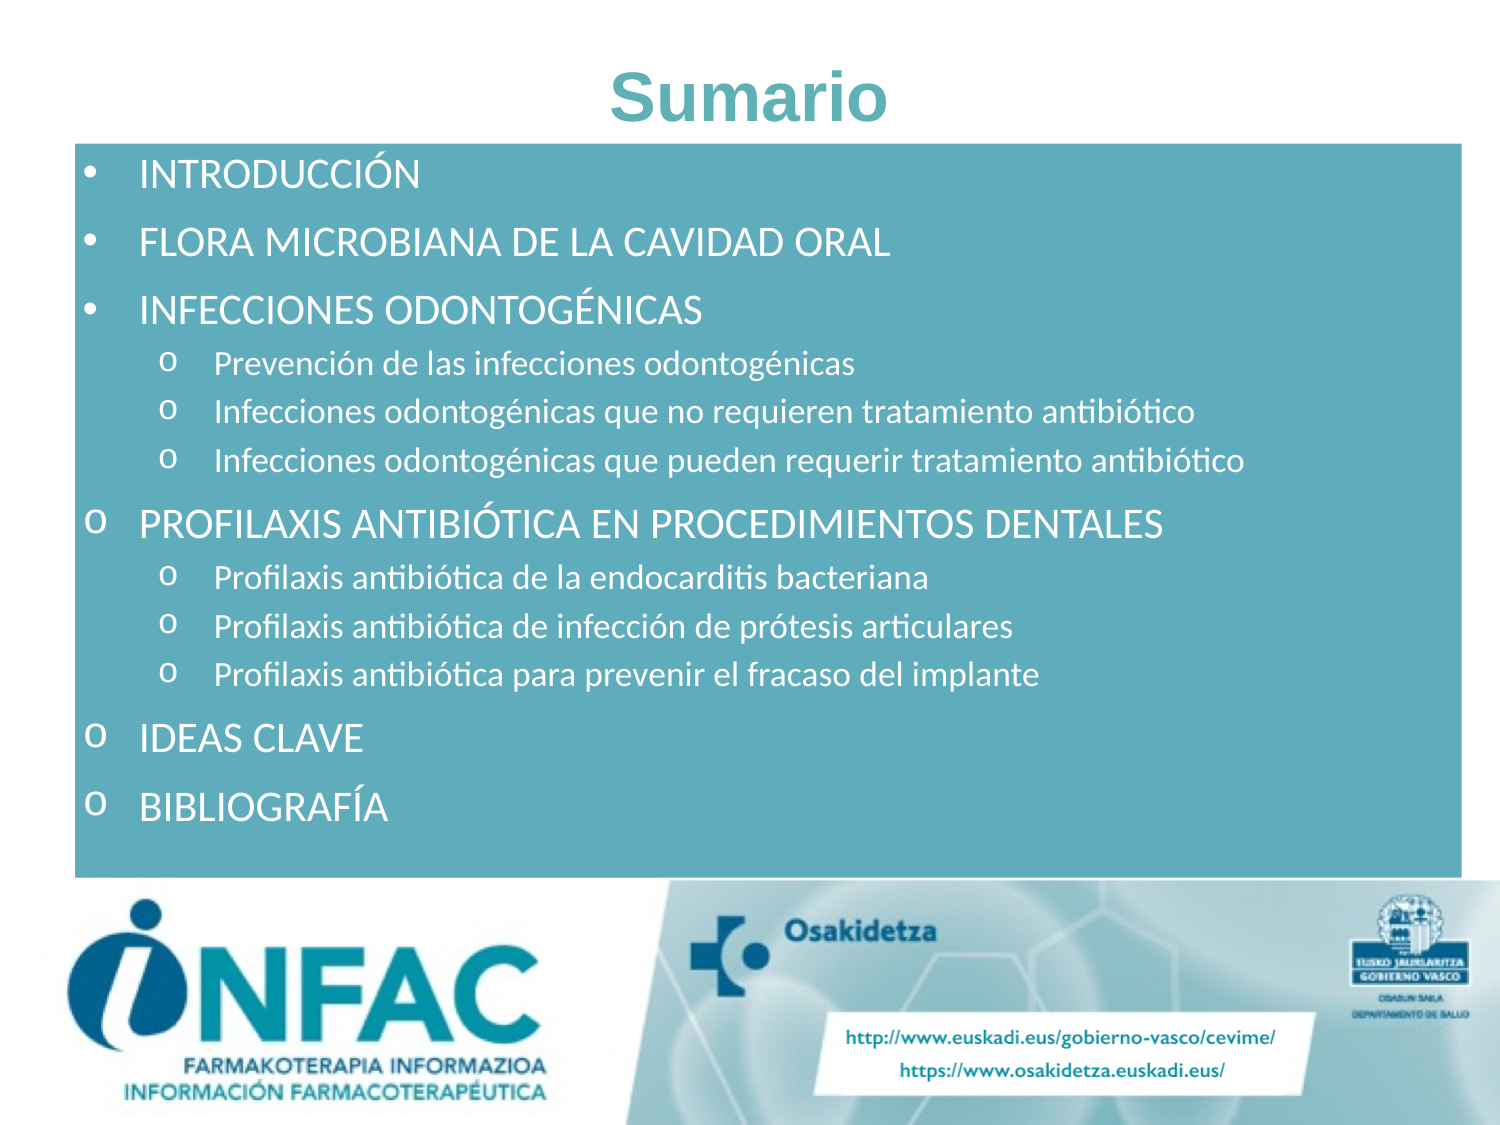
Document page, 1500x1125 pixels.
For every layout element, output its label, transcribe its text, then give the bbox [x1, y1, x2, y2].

list INTRODUCCIÓN FLORA MICROBIANA DE LA CAVIDAD ORAL INFECCIONES ODONTOGÉNICAS Prevención de las infecciones odontogénicas Infecciones odontogénicas que no requieren tratamiento antibiótico Infecciones odontogénicas que pueden requerir tratamiento antibiótico PROFILAXIS ANTIBIÓTICA EN PROCEDIMIENTOS DENTALES Profilaxis antibiótica de la endocarditis bacteriana Profilaxis antibiótica de infección de prótesis articulares Profilaxis antibiótica para prevenir el fracaso del implante IDEAS CLAVE BIBLIOGRAFÍA [74, 142, 1463, 879]
title Sumario [111, 51, 1388, 142]
picture [0, 0, 1500, 1125]
